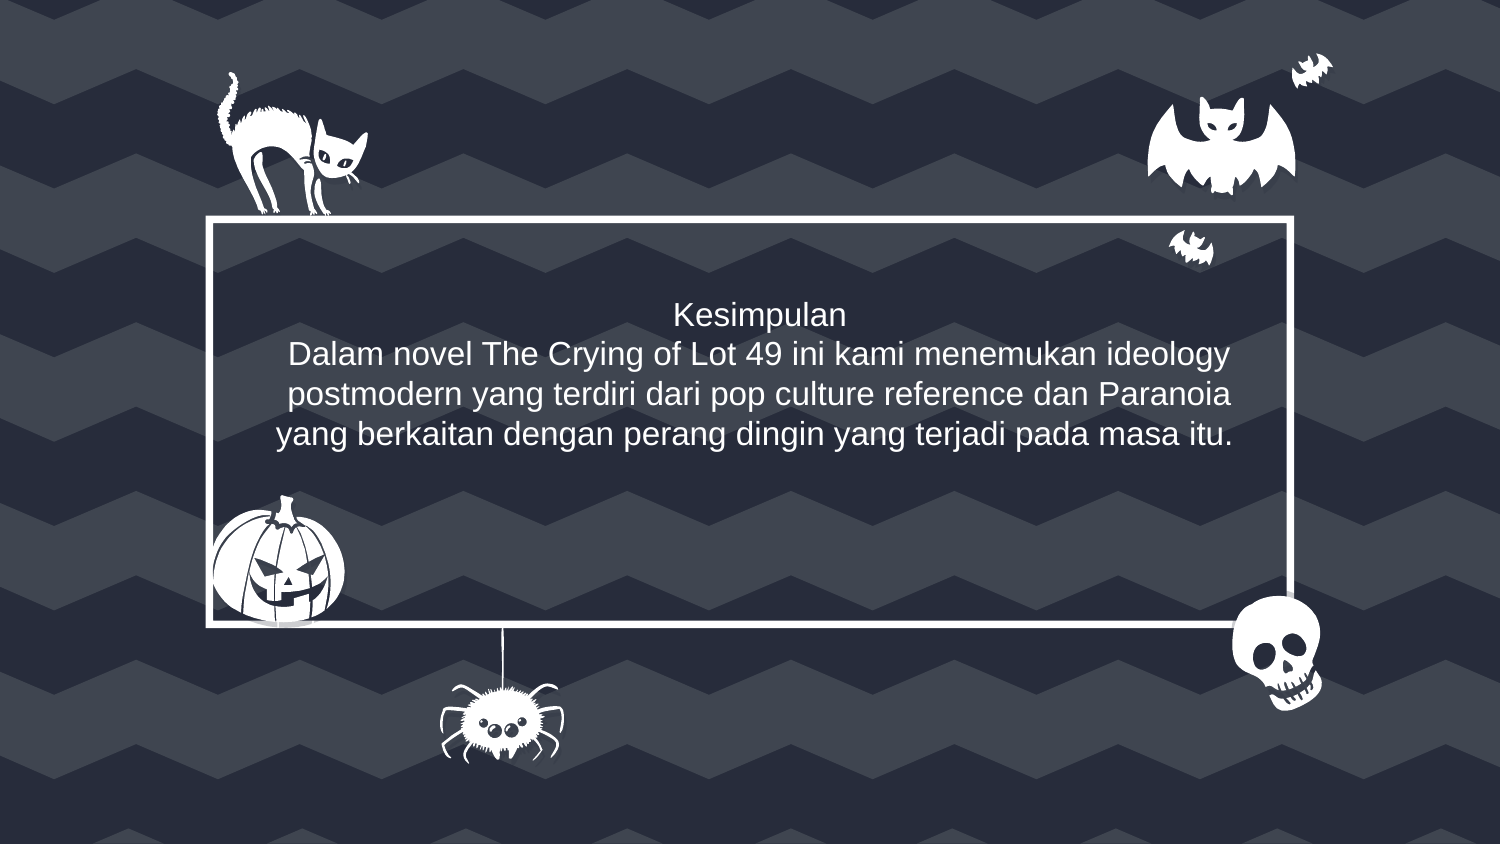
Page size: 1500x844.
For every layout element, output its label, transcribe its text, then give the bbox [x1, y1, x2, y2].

title Kesimpulan Dalam novel The Crying of Lot 49 ini kami menemukan ideology postmodern yang terdiri dari pop culture reference dan Paranoia yang berkaitan dengan perang dingin yang terjadi pada masa itu. [252, 237, 1268, 588]
